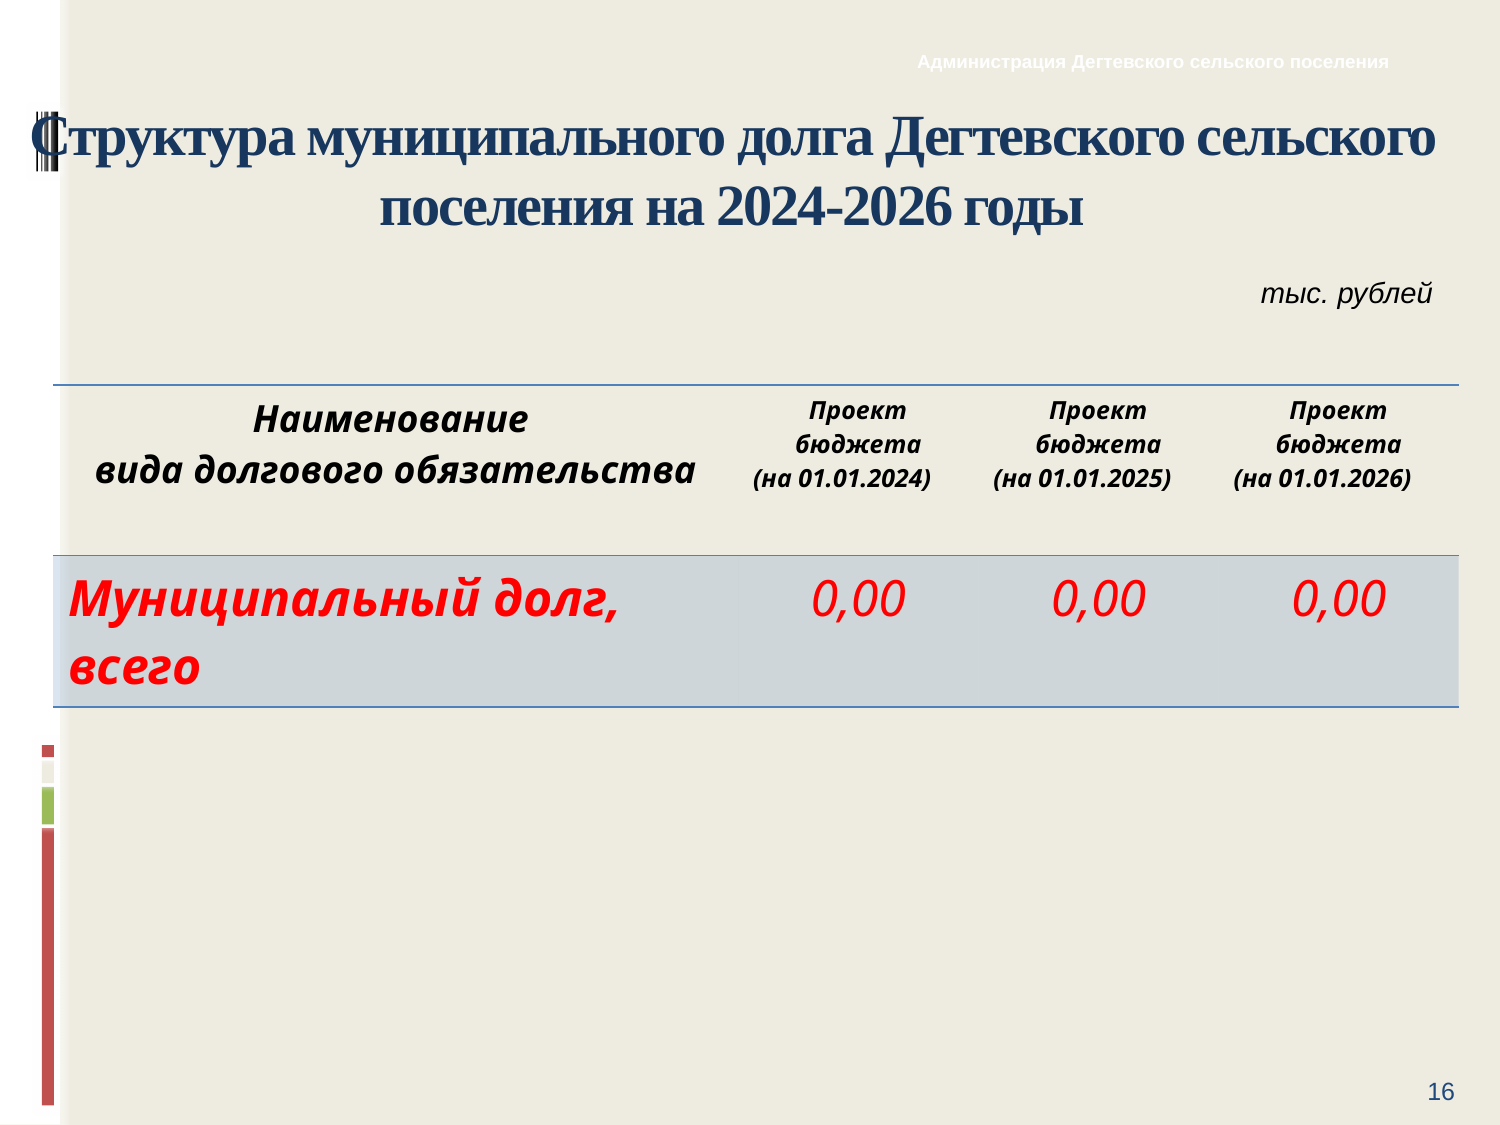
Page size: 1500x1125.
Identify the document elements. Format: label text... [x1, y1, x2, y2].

table_header Наименование вида долгового обязательства [53, 386, 738, 555]
table_cell Муниципальный долг, всего [53, 556, 738, 706]
table_cell 0,00 [978, 556, 1219, 706]
table_header Проект бюджета (на 01.01.2026) [1219, 386, 1459, 555]
table_header Проект бюджета (на 01.01.2024) [738, 386, 978, 555]
slide_number 16 [1412, 1052, 1488, 1113]
table_header Проект бюджета (на 01.01.2025) [978, 386, 1219, 555]
title Структура муниципального долга Дегтевского сельского поселения на 2024-2026 годы [0, 90, 1465, 244]
text_box тыс. рублей [1246, 267, 1459, 317]
text_box Администрация Дегтевского сельского поселения [902, 42, 1436, 80]
table_cell 0,00 [738, 556, 978, 706]
table_cell 0,00 [1219, 556, 1459, 706]
